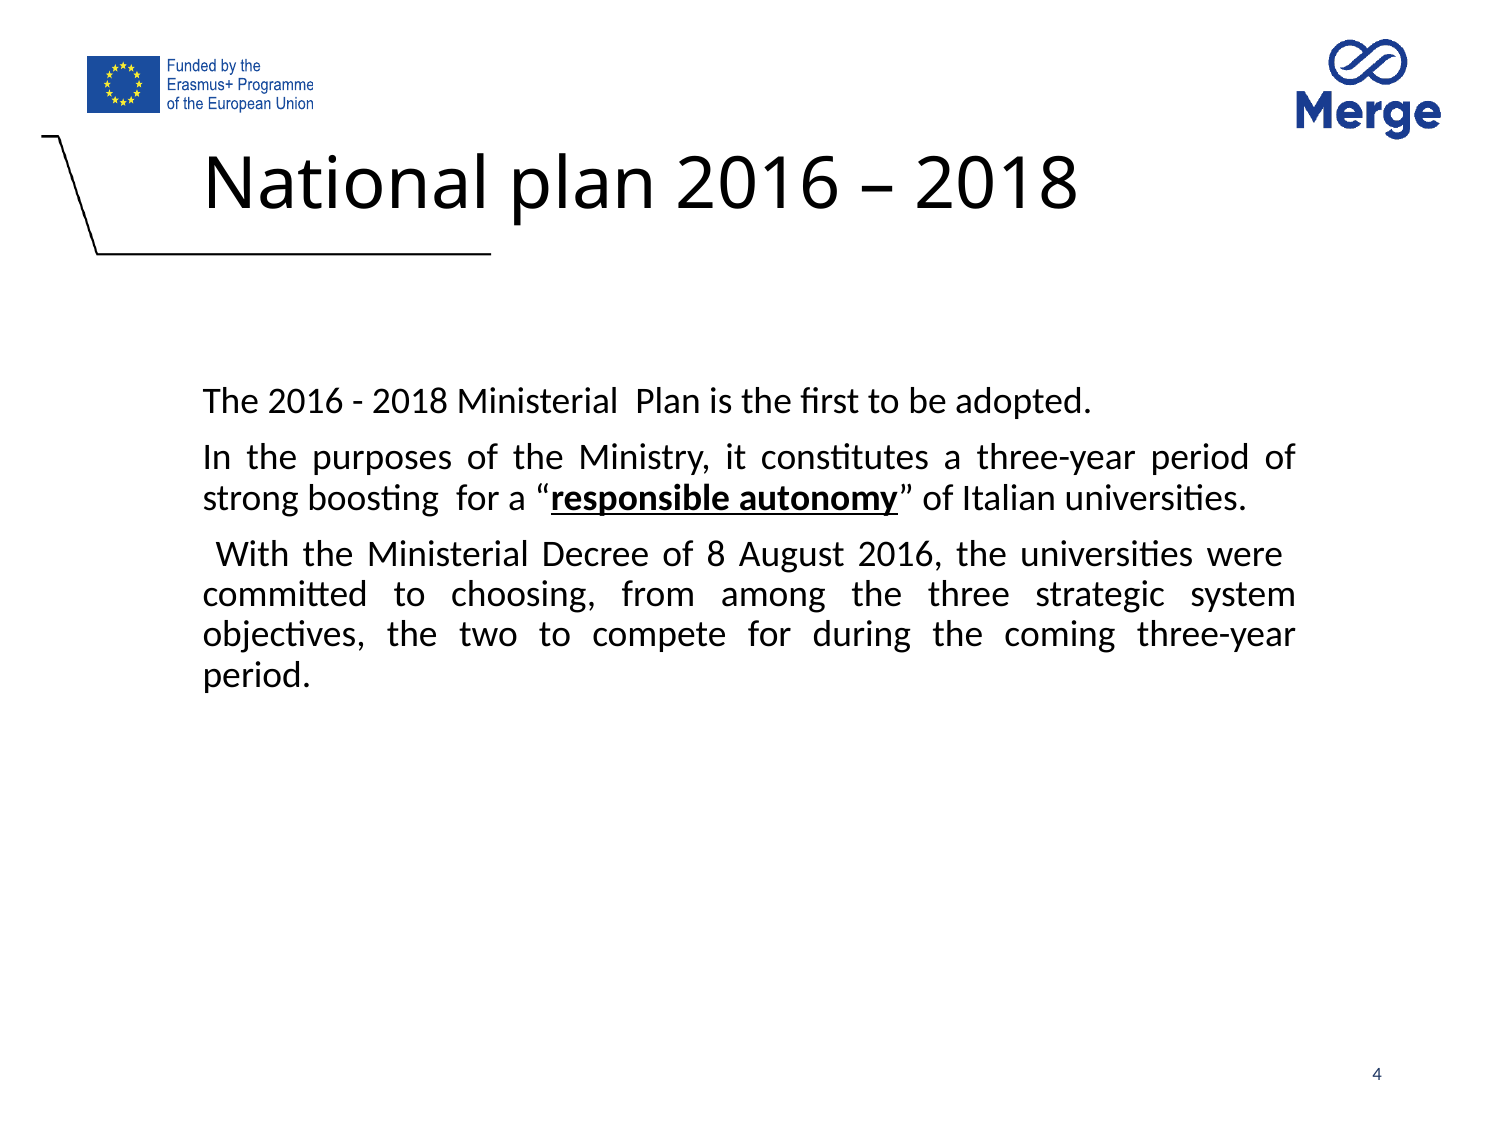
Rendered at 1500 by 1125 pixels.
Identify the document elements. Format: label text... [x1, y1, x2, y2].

subtitle The 2016 - 2018 Ministerial Plan is the first to be adopted. In the purposes of the Ministry, it constitutes a three-year period of strong boosting for a “responsible autonomy” of Italian universities. With the Ministerial Decree of 8 August 2016, the universities were committed to choosing, from among the three strategic system objectives, the two to compete for during the coming three-year period. [187, 373, 1313, 1012]
picture [1293, 39, 1442, 142]
title National plan 2016 – 2018 [187, 137, 1313, 232]
picture [41, 135, 492, 256]
slide_number 4 [1059, 1042, 1397, 1103]
